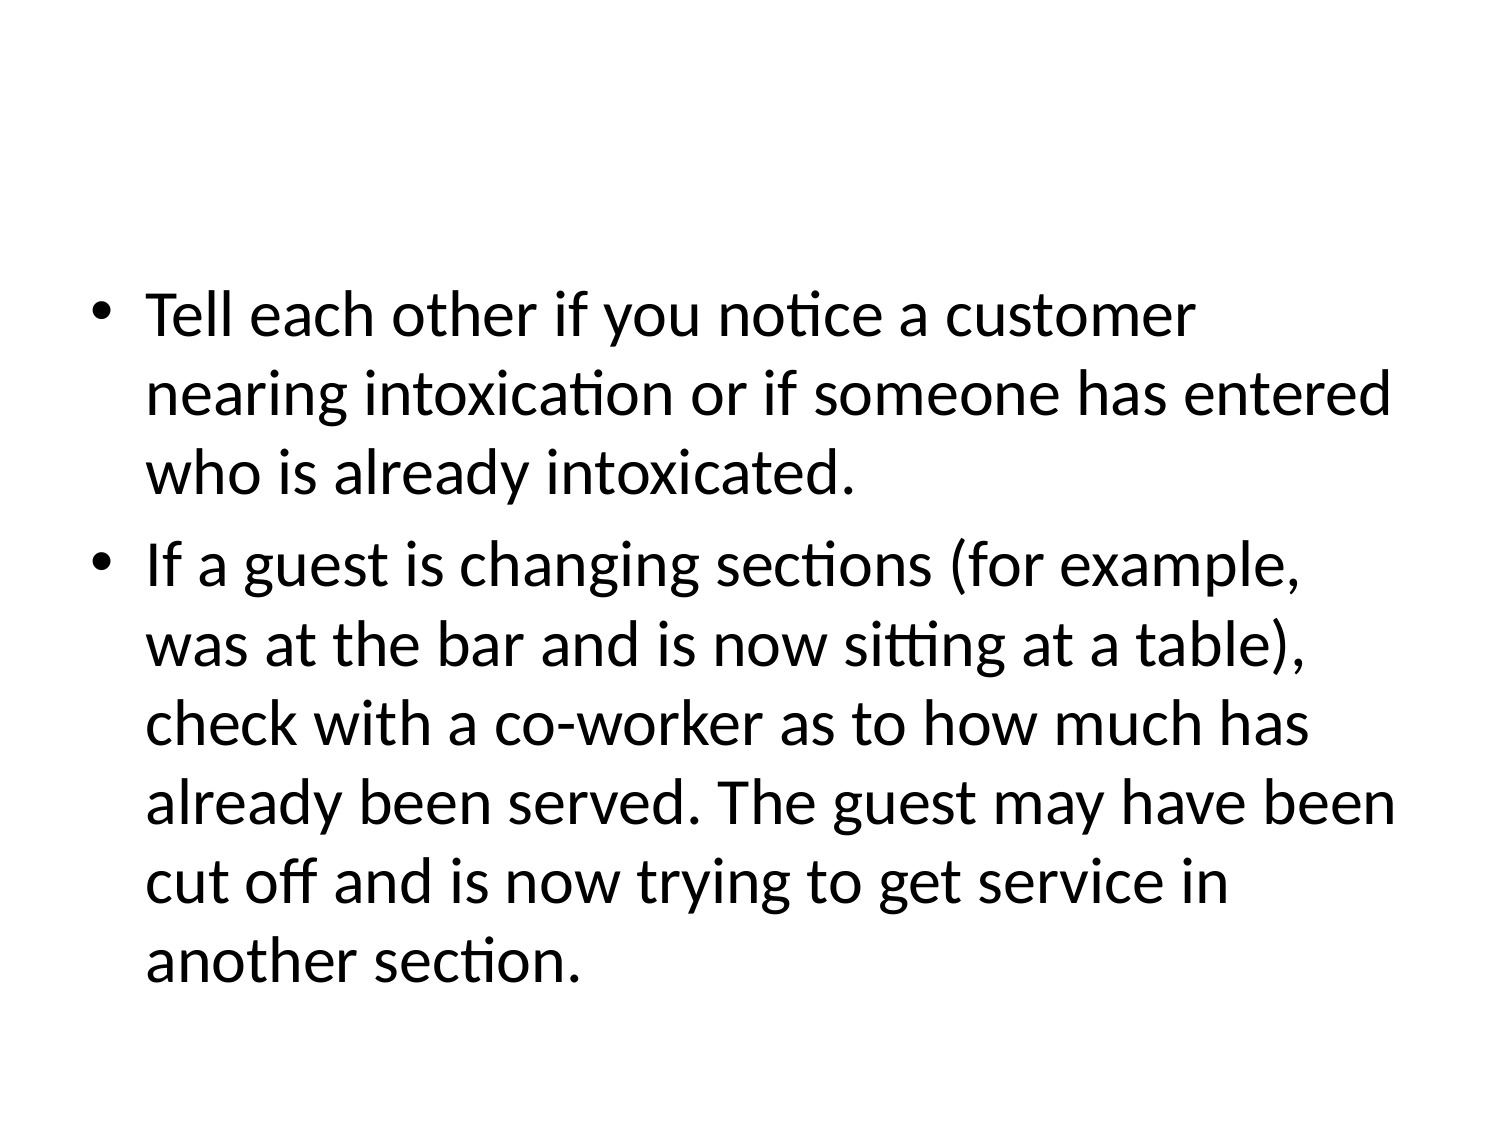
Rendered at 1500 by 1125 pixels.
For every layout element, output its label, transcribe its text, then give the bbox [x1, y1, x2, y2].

list Tell each other if you notice a customer nearing intoxication or if someone has entered who is already intoxicated. If a guest is changing sections (for example, was at the bar and is now sitting at a table), check with a co-worker as to how much has already been served. The guest may have been cut off and is now trying to get service in another section. [75, 262, 1425, 1005]
